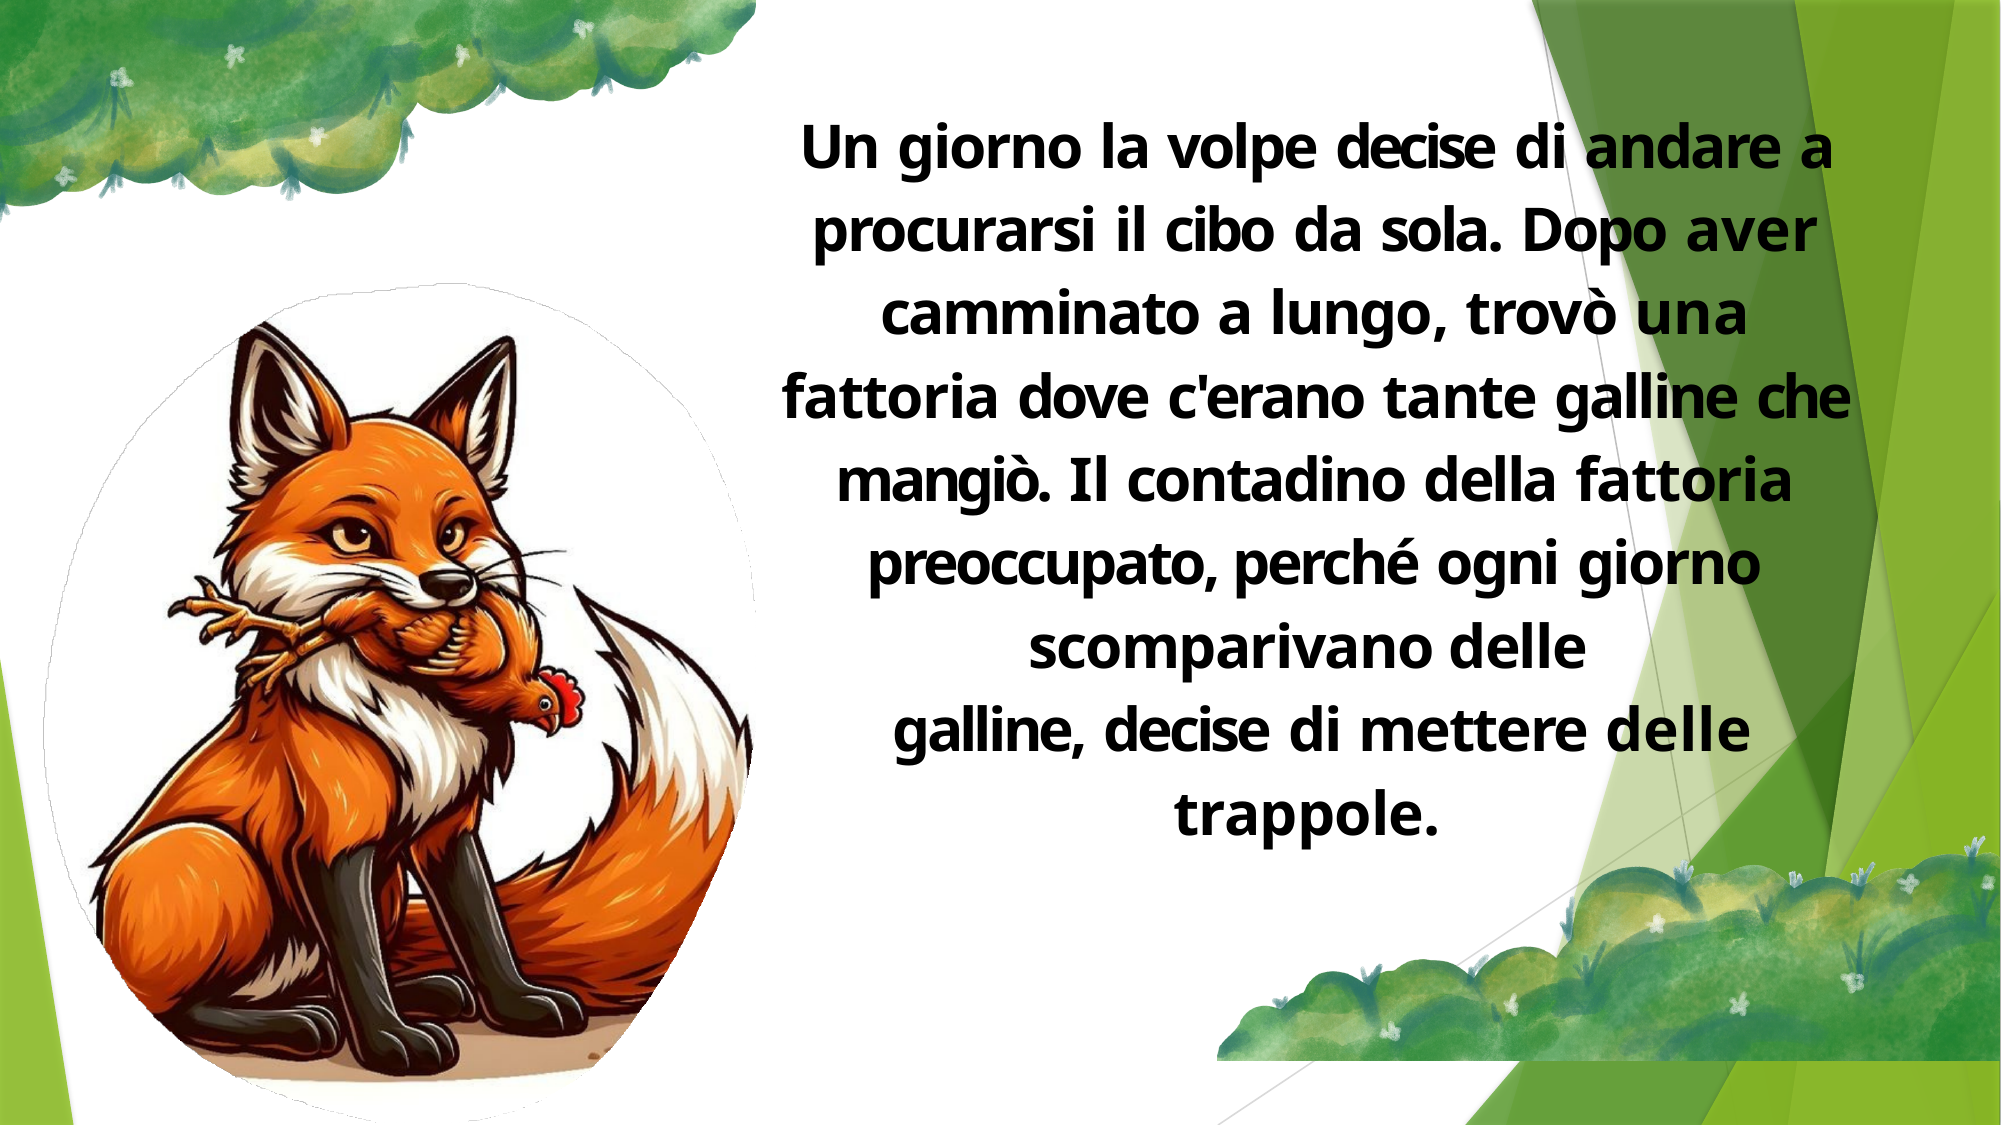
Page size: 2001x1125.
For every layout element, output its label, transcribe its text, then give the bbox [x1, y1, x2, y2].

picture [0, 0, 756, 226]
picture [1216, 834, 2000, 1061]
picture [42, 280, 757, 1124]
text_box Un giorno la volpe decise di andare a procurarsi il cibo da sola. Dopo aver camminato a lungo, trovò una fattoria dove c'erano tante galline che mangiò. Il contadino della fattoria preoccupato, perché ogni giorno scomparivano delle galline, decise di mettere delle trappole. [732, 95, 1898, 848]
